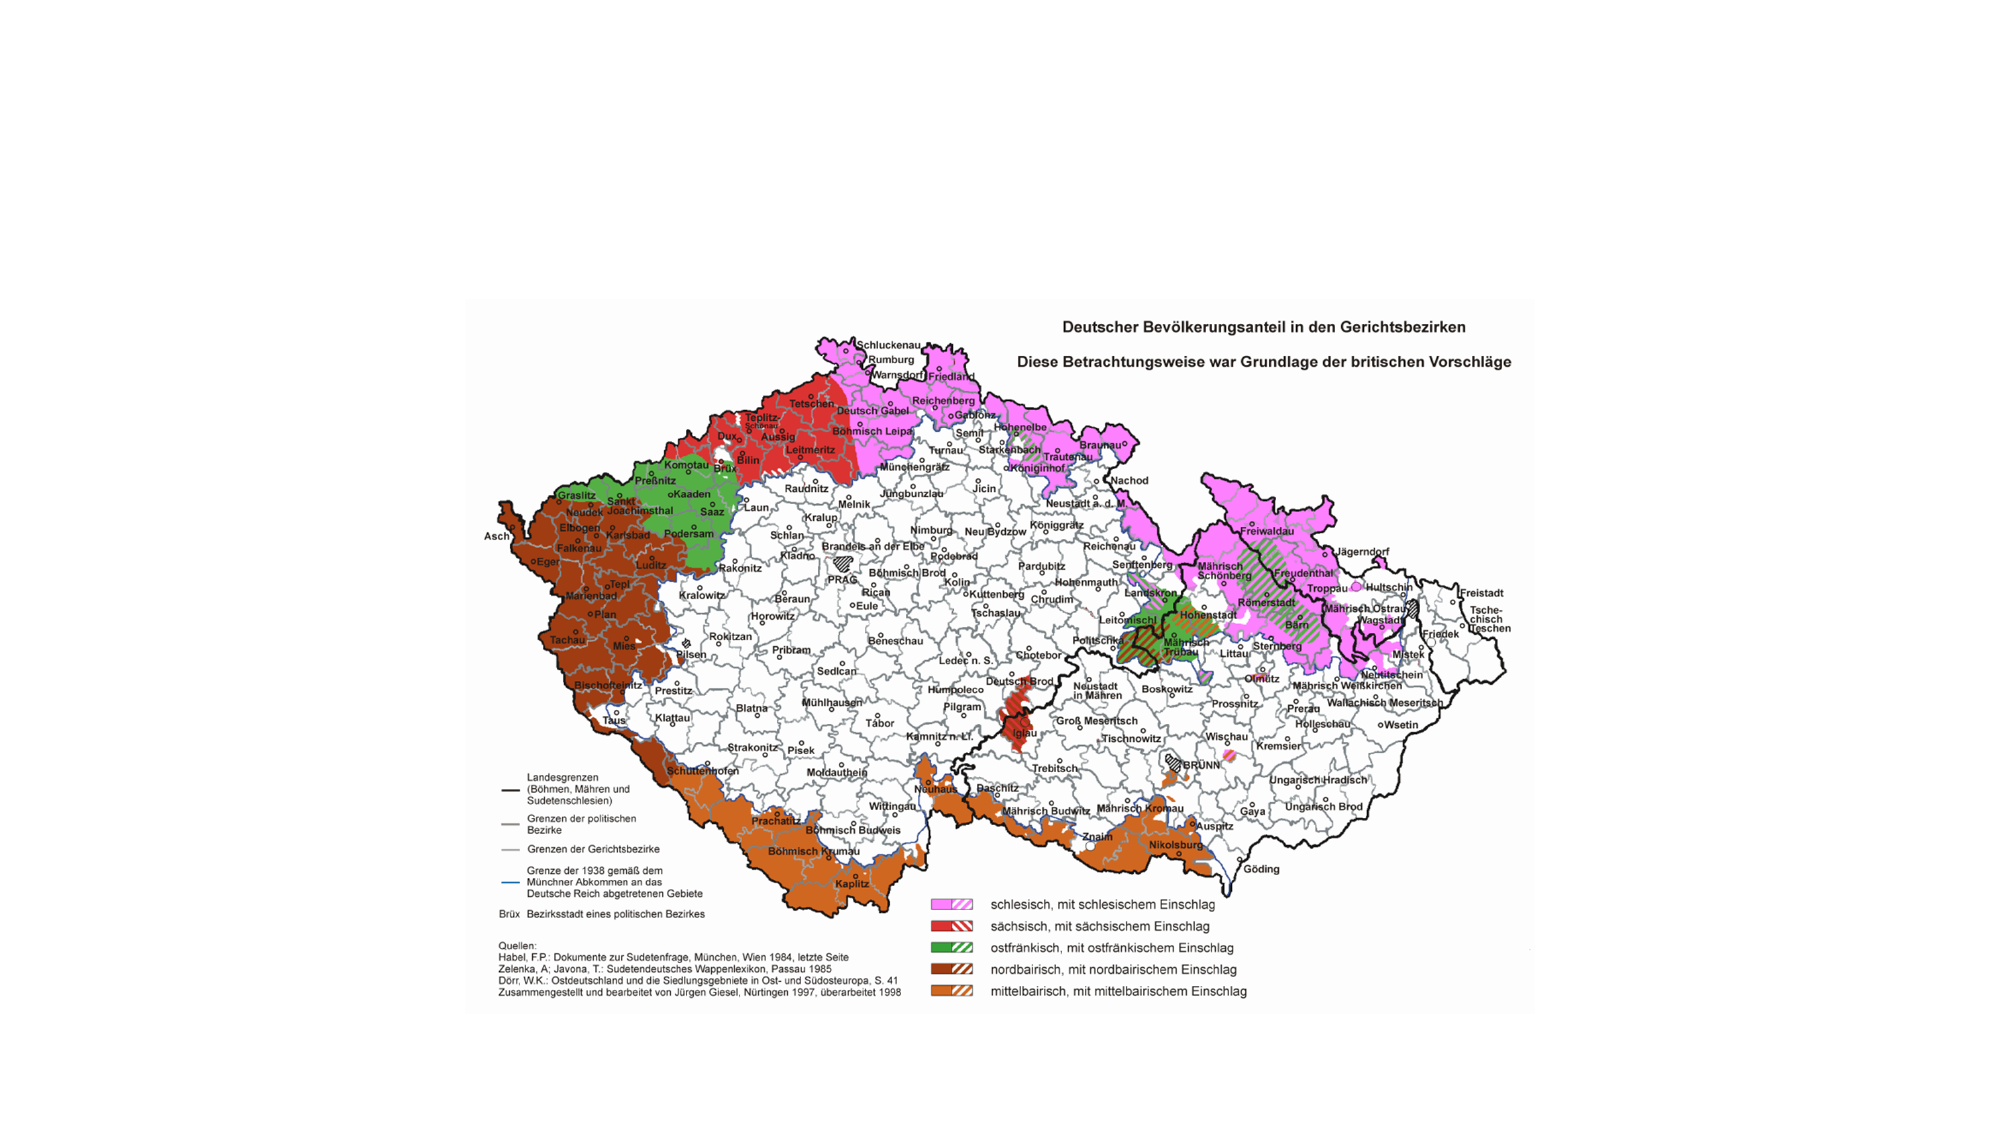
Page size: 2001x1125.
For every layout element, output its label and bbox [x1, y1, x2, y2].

list [465, 299, 1535, 1014]
